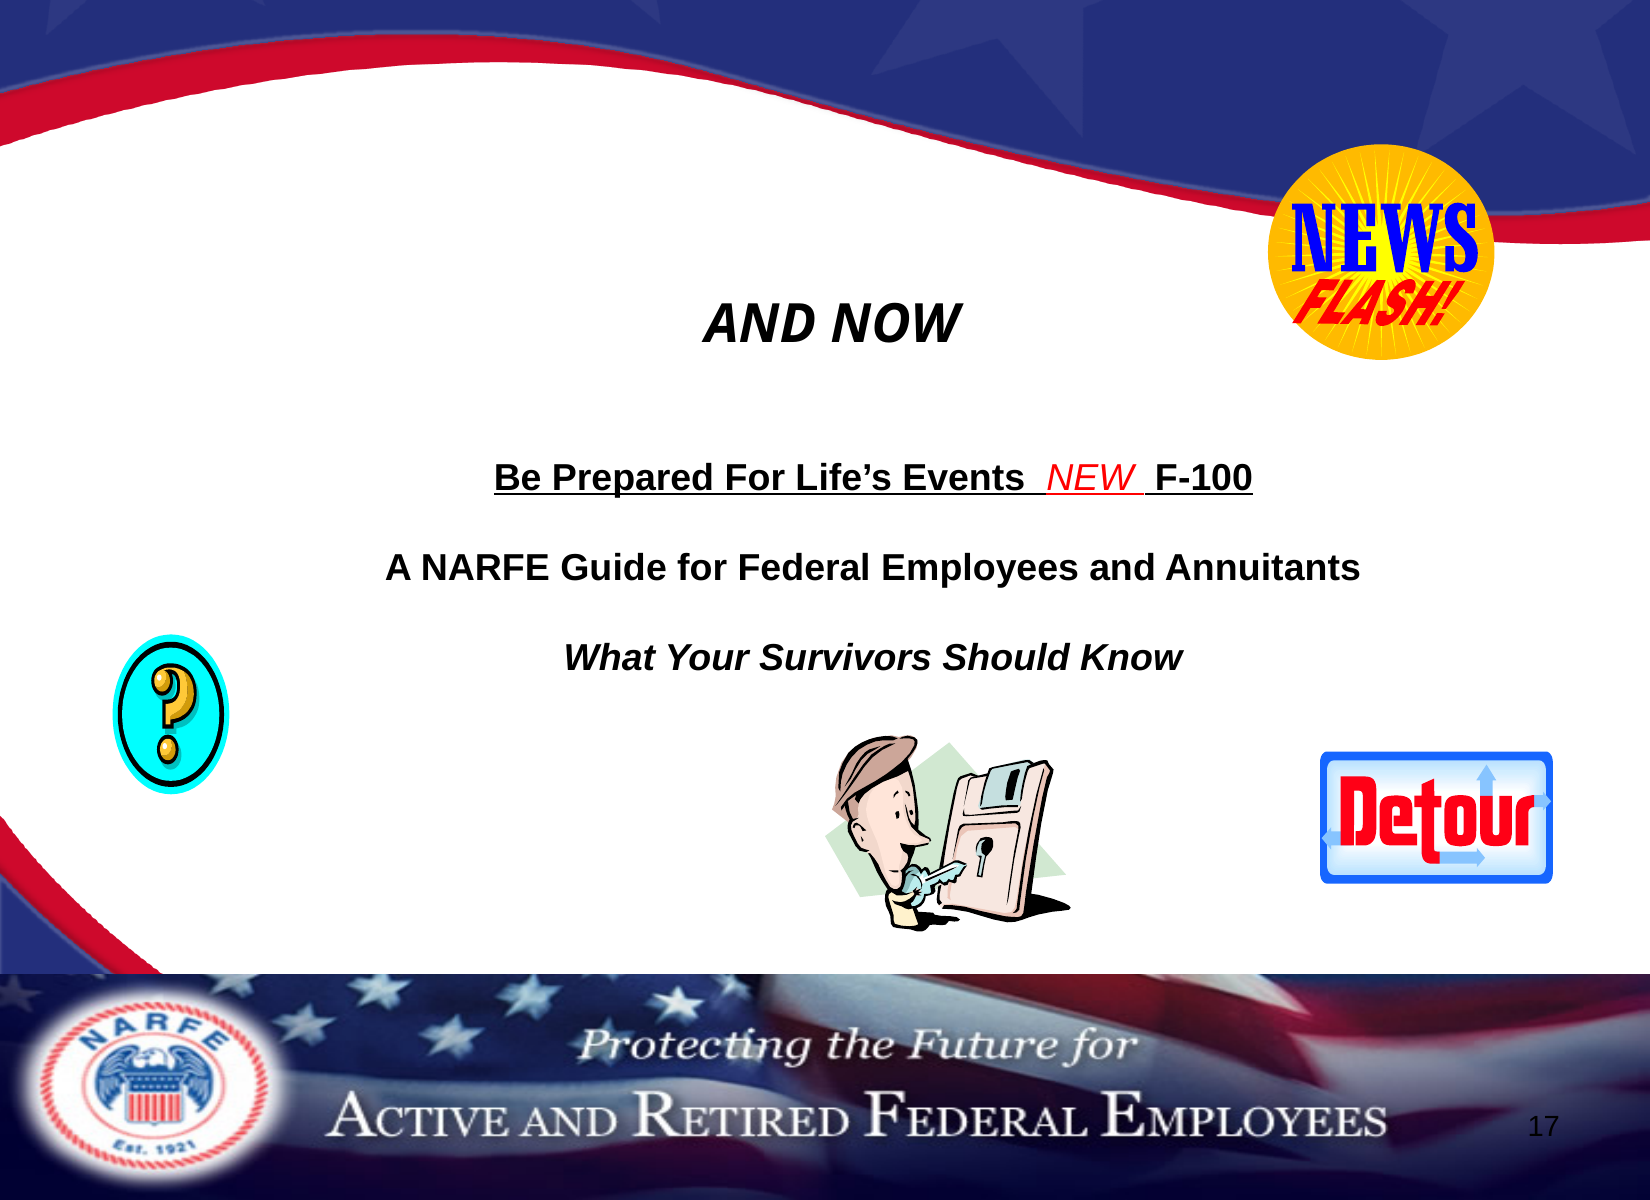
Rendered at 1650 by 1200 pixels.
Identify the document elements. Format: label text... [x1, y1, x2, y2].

text_box AND NOW [398, 279, 1262, 362]
text_box Be Prepared For Life’s Events NEW F-100 A NARFE Guide for Federal Employees and Annuitants What Your Survivors Should Know [206, 399, 1541, 687]
picture [0, 0, 1650, 1200]
